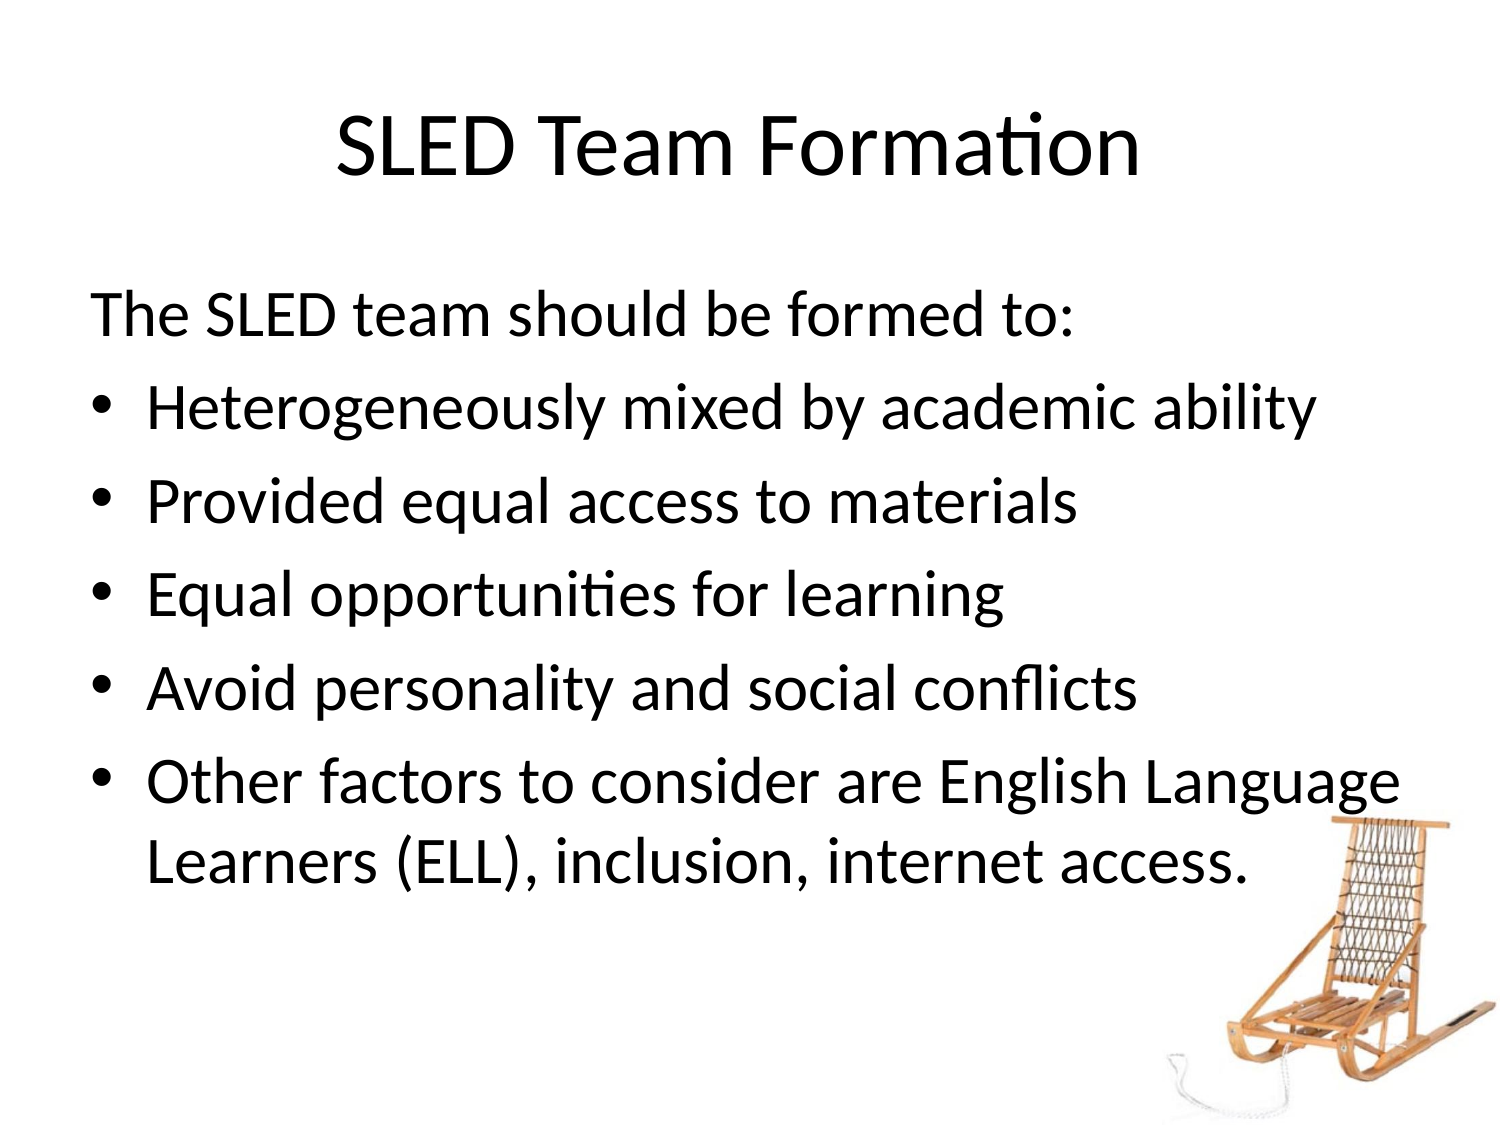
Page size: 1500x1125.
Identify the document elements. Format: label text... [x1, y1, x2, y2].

title SLED Team Formation [75, 45, 1425, 233]
picture [1162, 809, 1500, 1125]
list The SLED team should be formed to: Heterogeneously mixed by academic ability Provided equal access to materials Equal opportunities for learning Avoid personality and social conflicts Other factors to consider are English Language Learners (ELL), inclusion, internet access. [75, 262, 1425, 1005]
